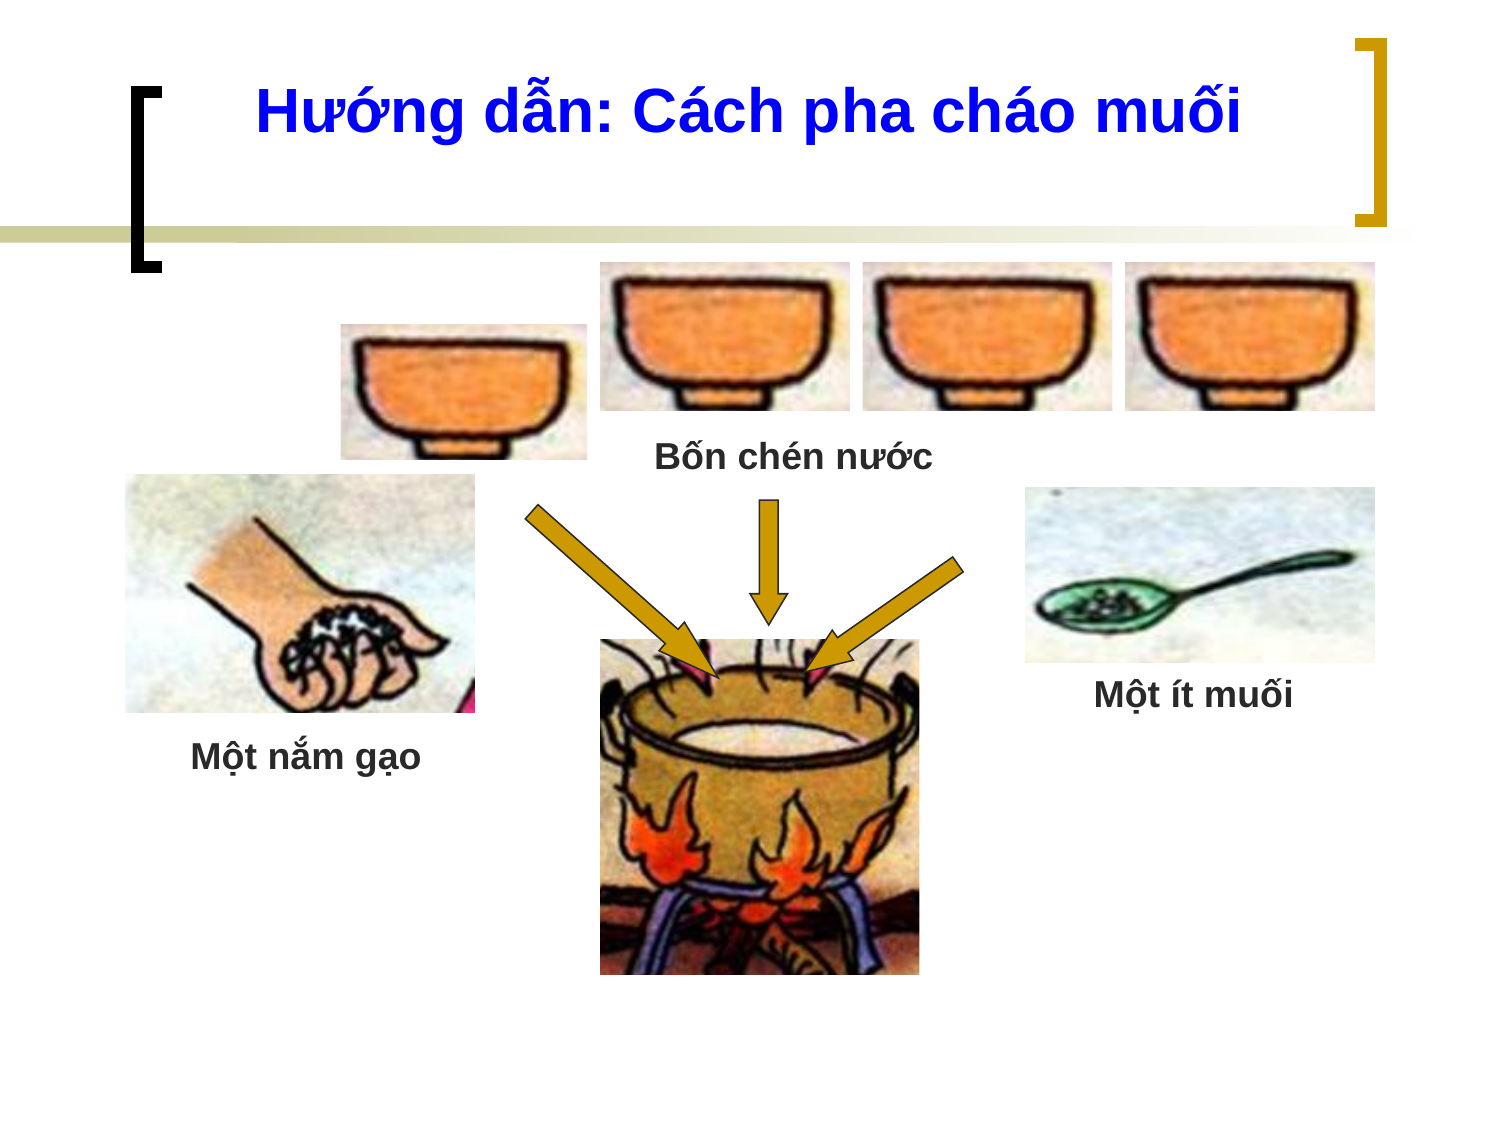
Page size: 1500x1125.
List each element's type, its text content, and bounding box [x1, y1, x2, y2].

picture [1024, 487, 1376, 663]
picture [862, 262, 1113, 411]
text_box Một nắm gạo [162, 724, 450, 785]
text_box Hướng dẫn: Cách pha cháo muối [149, 62, 1350, 153]
text_box [525, 504, 694, 637]
text_box [750, 500, 788, 626]
picture [599, 262, 851, 411]
text_box [562, 237, 1063, 298]
picture [124, 474, 476, 713]
picture [1124, 262, 1376, 411]
text_box [827, 556, 964, 637]
text_box Bốn chén nước [612, 424, 975, 485]
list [340, 324, 588, 460]
picture [599, 638, 920, 976]
text_box Một ít muối [1062, 671, 1325, 723]
